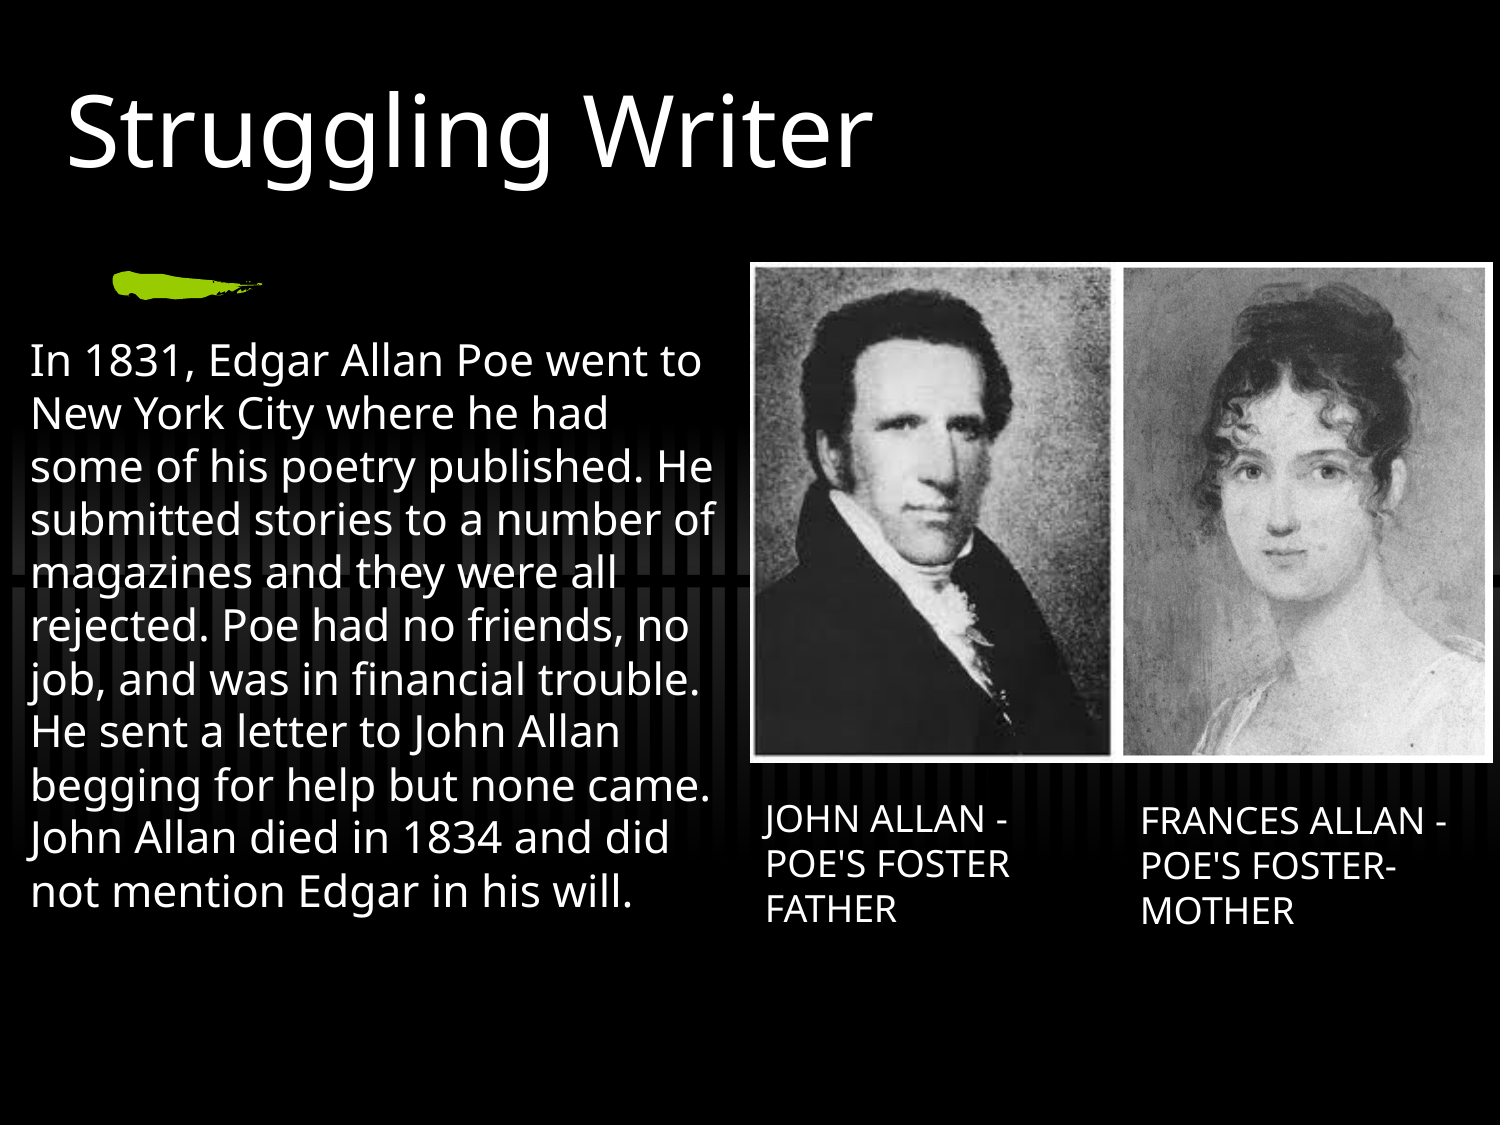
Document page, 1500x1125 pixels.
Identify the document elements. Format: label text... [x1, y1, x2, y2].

text_box JOHN ALLAN - POE'S FOSTER FATHER [749, 787, 1125, 938]
list In 1831, Edgar Allan Poe went to New York City where he had some of his poetry published. He submitted stories to a number of magazines and they were all rejected. Poe had no friends, no job, and was in financial trouble. He sent a letter to John Allan begging for help but none came. John Allan died in 1834 and did not mention Edgar in his will. [0, 324, 732, 975]
title Struggling Writer [50, 112, 1463, 263]
text_box FRANCES ALLAN - POE'S FOSTER-MOTHER [1124, 790, 1500, 940]
picture [749, 262, 1494, 763]
